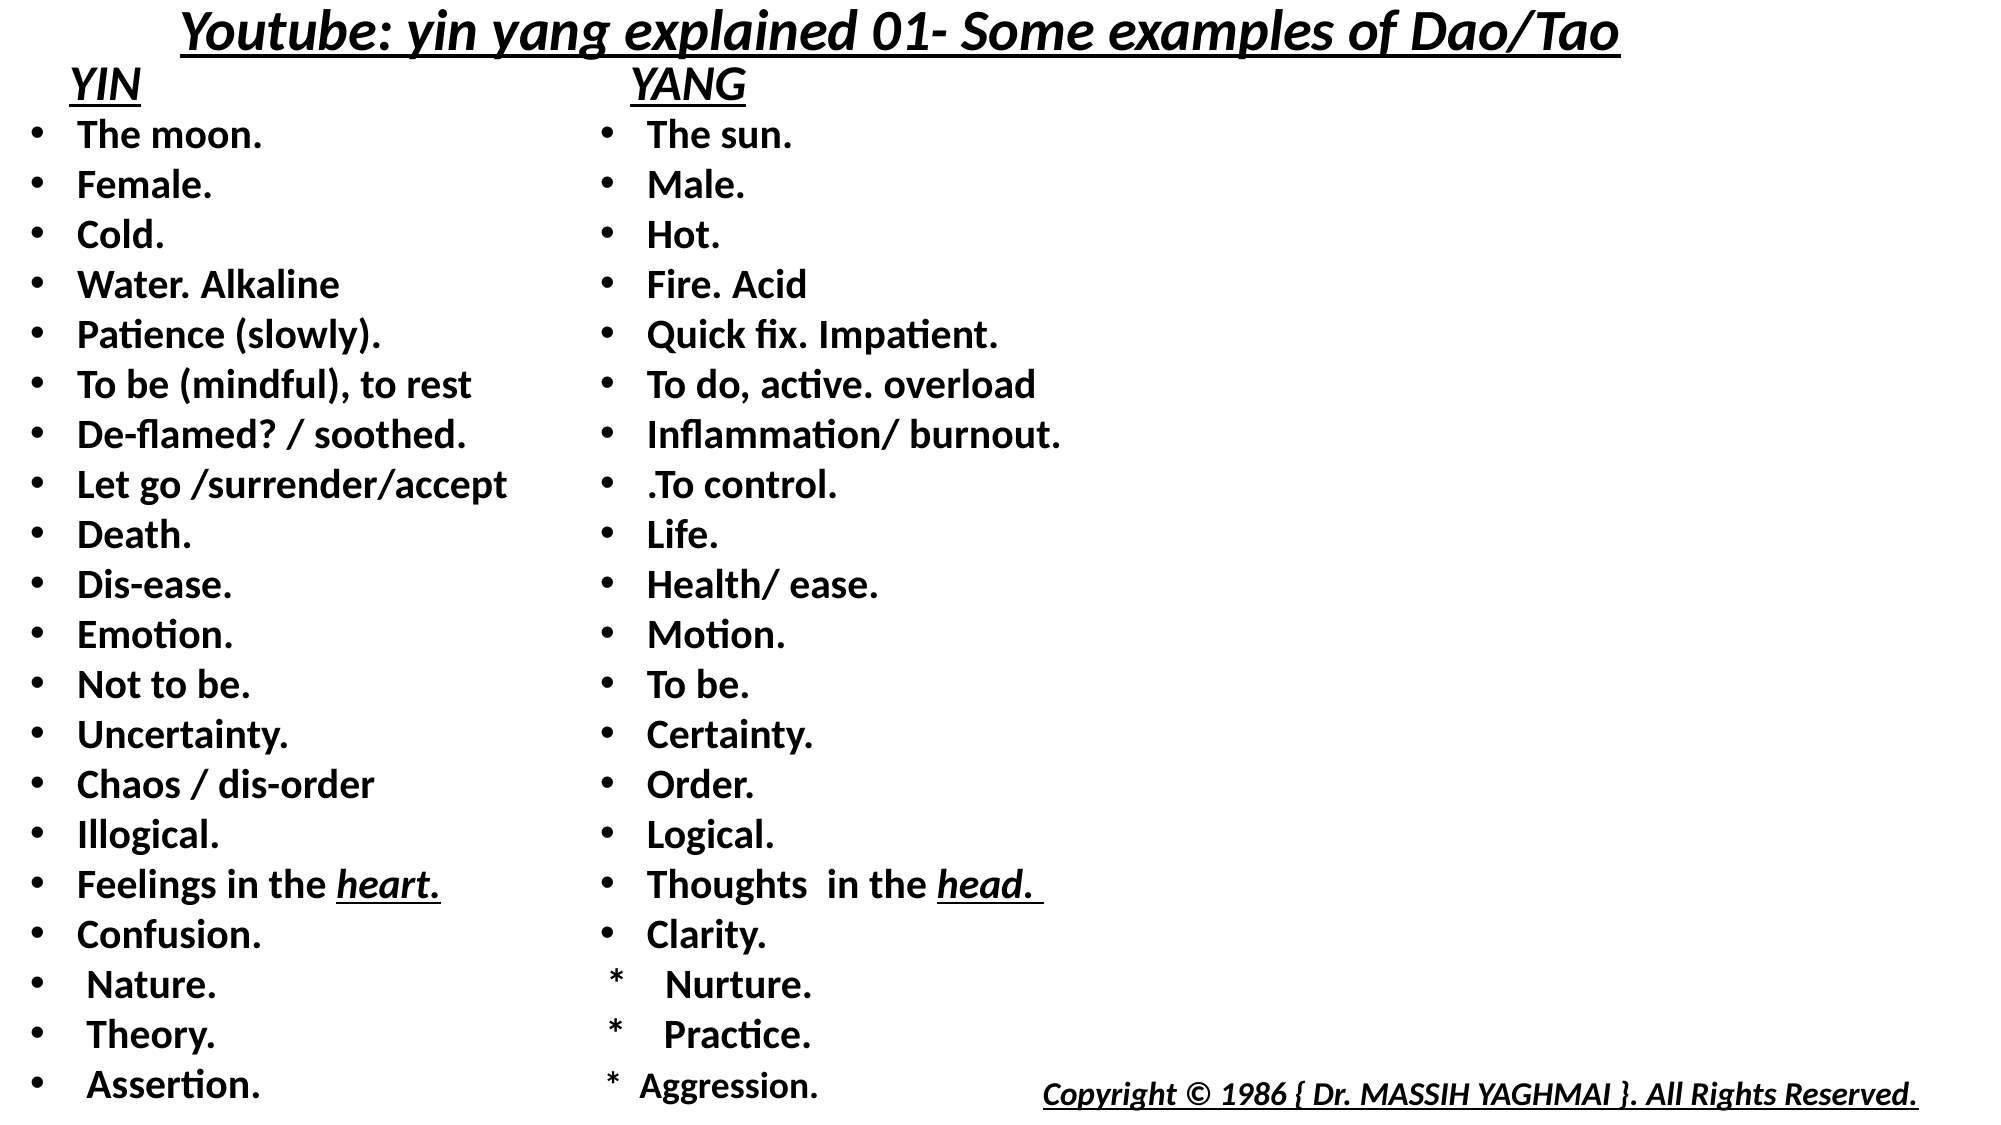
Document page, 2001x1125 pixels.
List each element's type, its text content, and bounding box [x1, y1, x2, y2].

text_box The moon. Female. Cold. Water. Alkaline Patience (slowly). To be (mindful), to rest De-flamed? / soothed. Let go /surrender/accept Death. Dis-ease. Emotion. Not to be. Uncertainty. Chaos / dis-order Illogical. Feelings in the heart. Confusion. Nature. * Nurture. Theory. * Practice. Assertion. * Aggression. [15, 54, 1213, 1115]
text_box YIN [54, 42, 157, 118]
text_box Youtube: yin yang explained 01- Some examples of Dao/Tao [165, 0, 1636, 70]
text_box YANG [615, 70, 762, 118]
text_box Copyright © 1986 { Dr. MASSIH YAGHMAI }. All Rights Reserved. [1028, 1064, 1935, 1120]
text_box The sun. Male. Hot. Fire. Acid Quick fix. Impatient. To do, active. overload Inflammation/ burnout. .To control. Life. Health/ ease. Motion. To be. Certainty. Order. Logical. Thoughts in the head. Clarity. [585, 70, 1586, 965]
